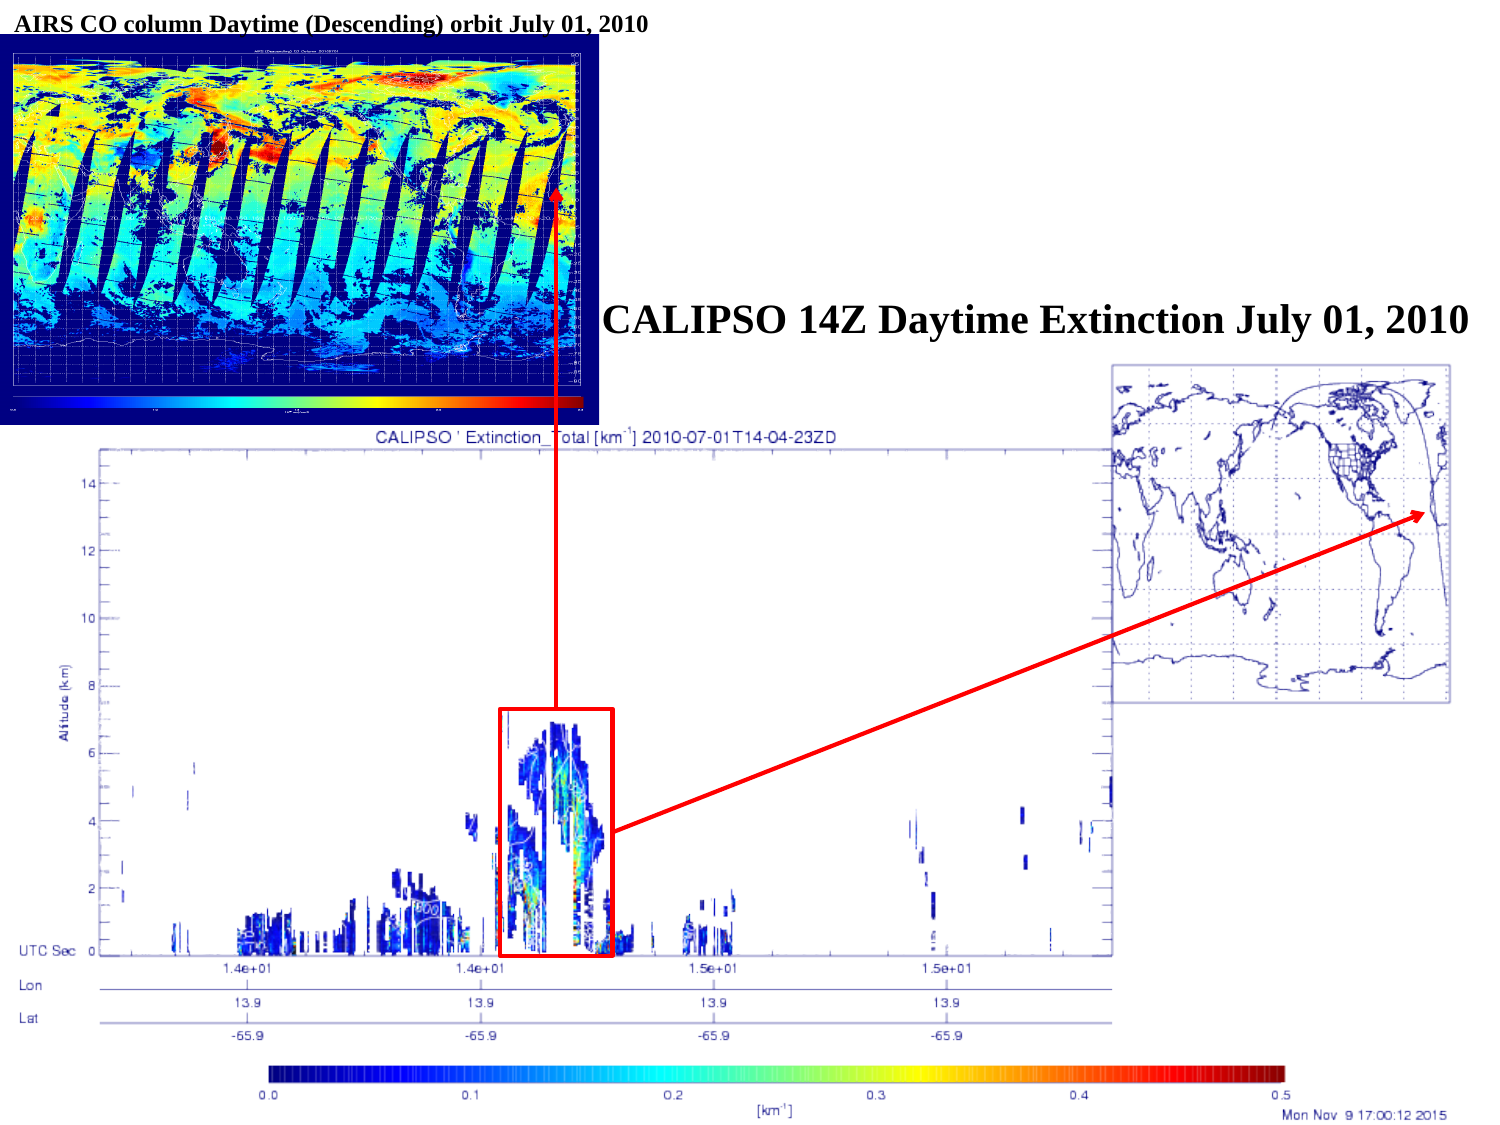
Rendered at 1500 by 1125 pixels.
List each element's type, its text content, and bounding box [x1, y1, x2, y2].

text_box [612, 512, 1426, 833]
text_box AIRS CO column Daytime (Descending) orbit July 01, 2010 [0, 0, 750, 45]
picture [0, 34, 1500, 1125]
